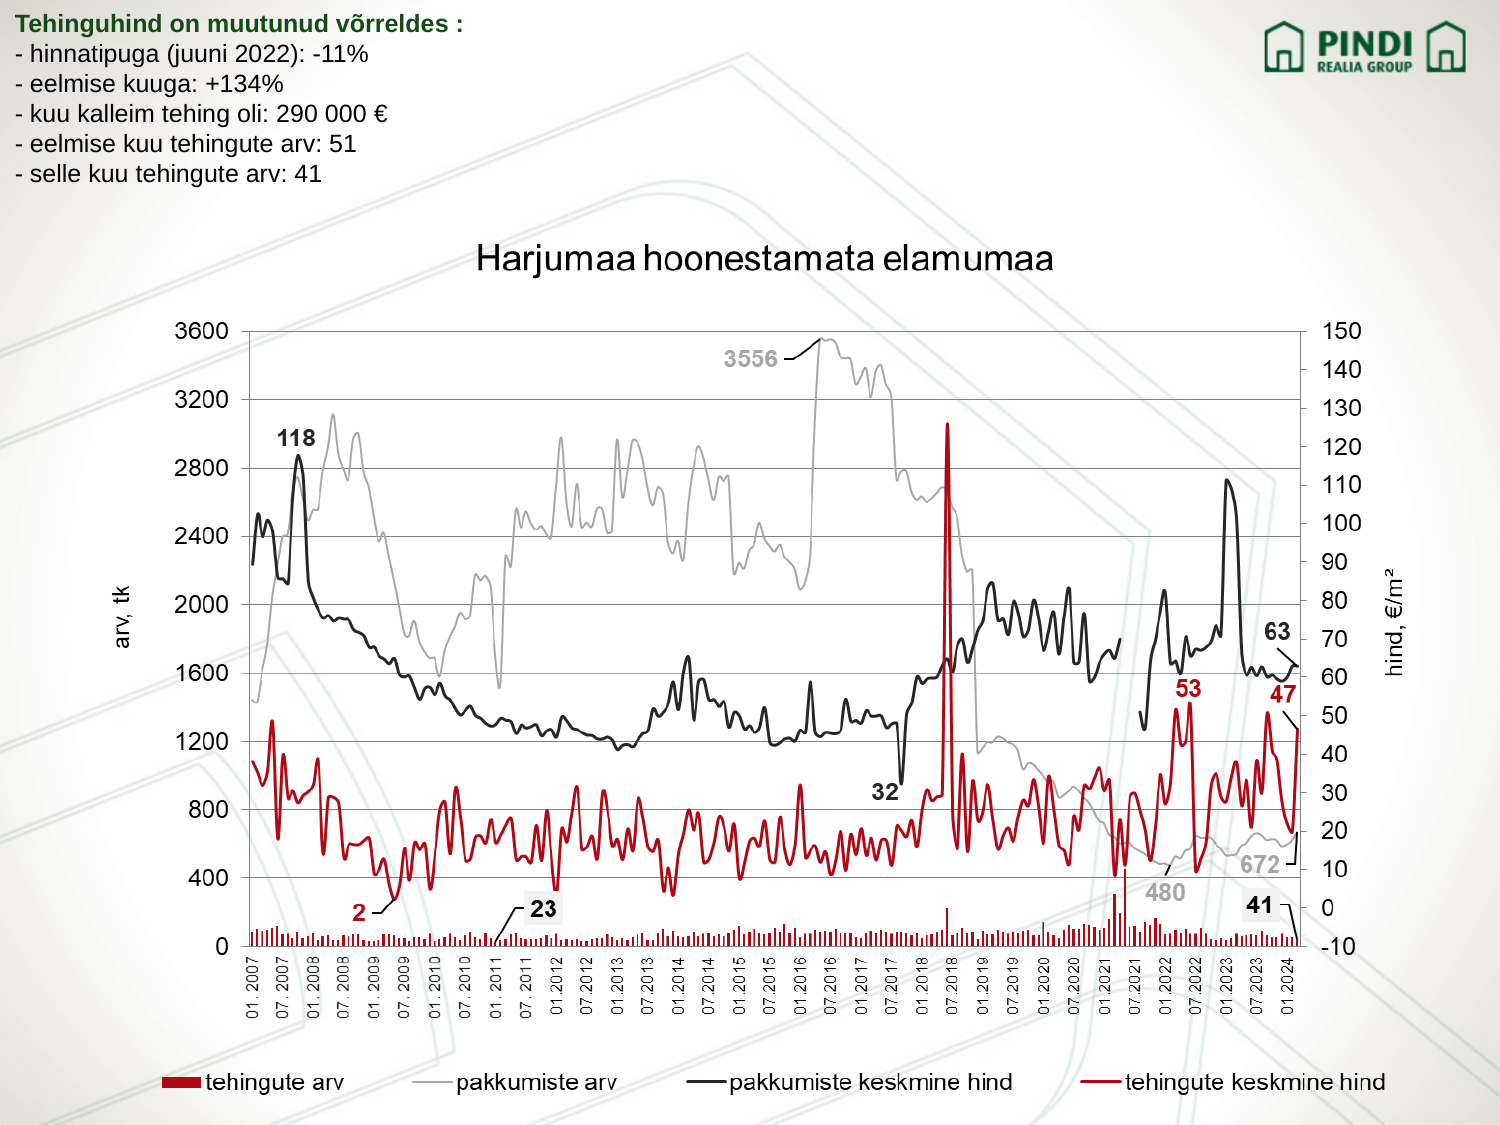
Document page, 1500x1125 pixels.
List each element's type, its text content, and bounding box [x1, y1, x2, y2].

picture [0, 0, 1500, 1125]
text_box Tehinguhind on muutunud võrreldes : - hinnatipuga (juuni 2022): -11% - eelmise kuuga: +134% - kuu kalleim tehing oli: 290 000 € - eelmise kuu tehingute arv: 51 - selle kuu tehingute arv: 41 [0, 0, 869, 195]
